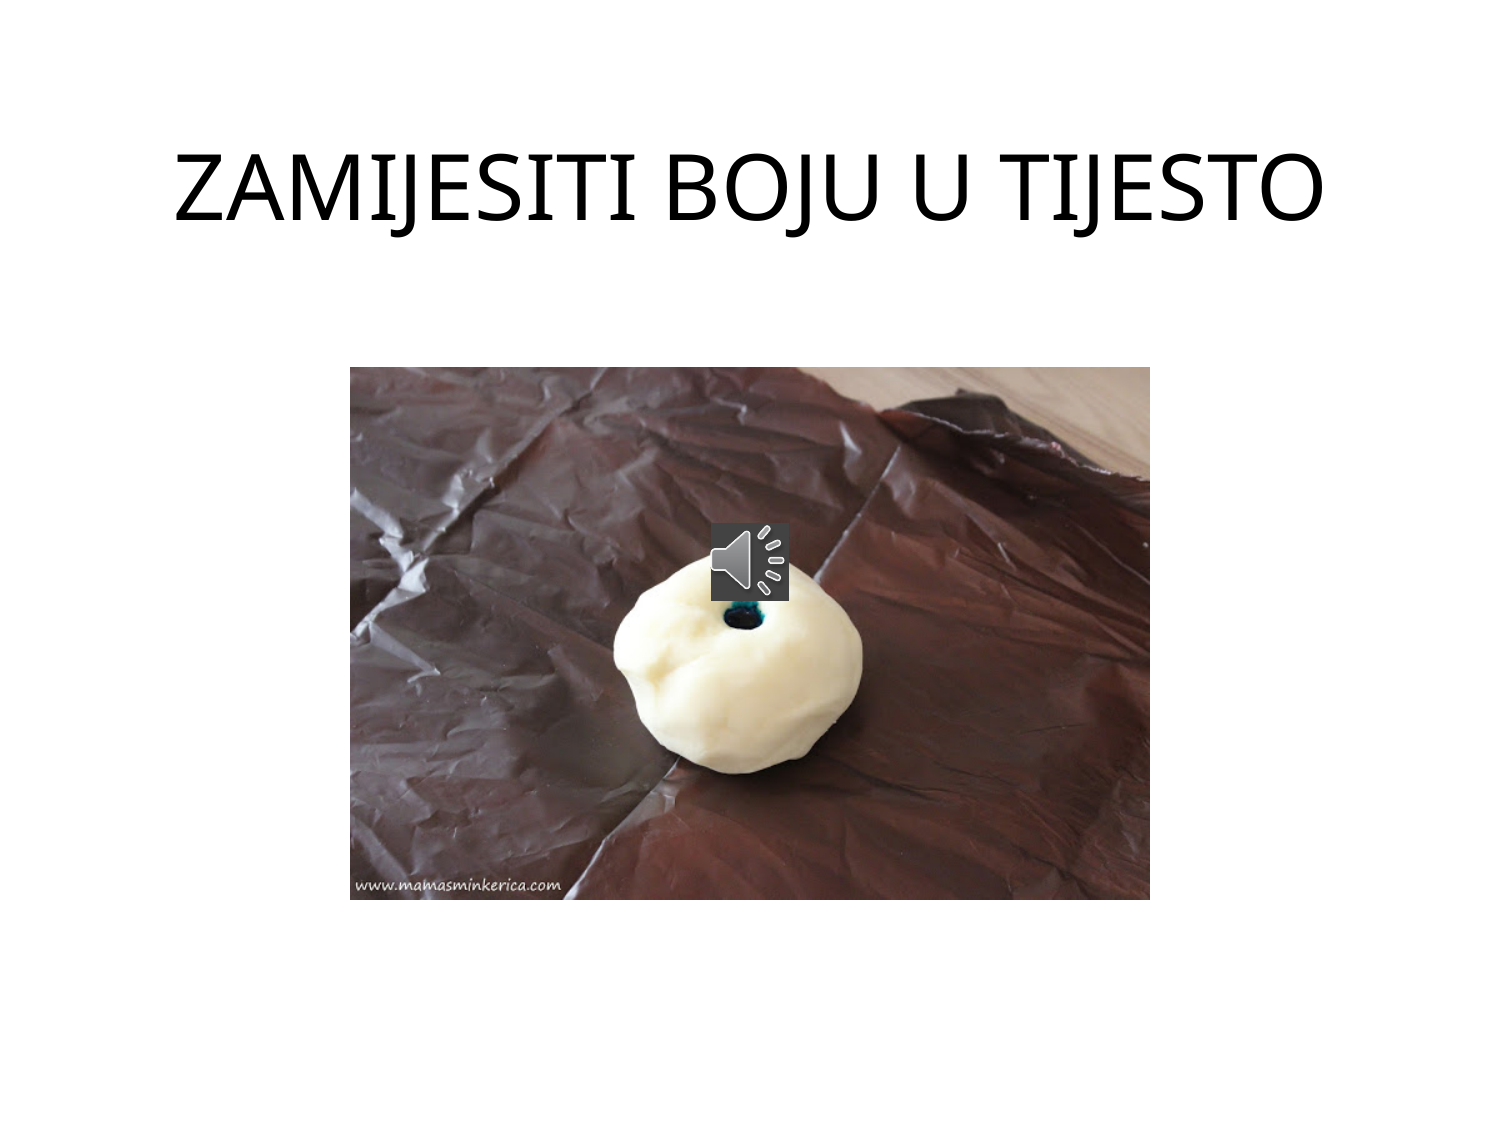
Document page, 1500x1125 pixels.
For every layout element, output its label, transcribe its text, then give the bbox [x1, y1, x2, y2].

picture [709, 522, 791, 603]
title ZAMIJESITI BOJU U TIJESTO [76, 90, 1427, 278]
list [349, 367, 1151, 901]
